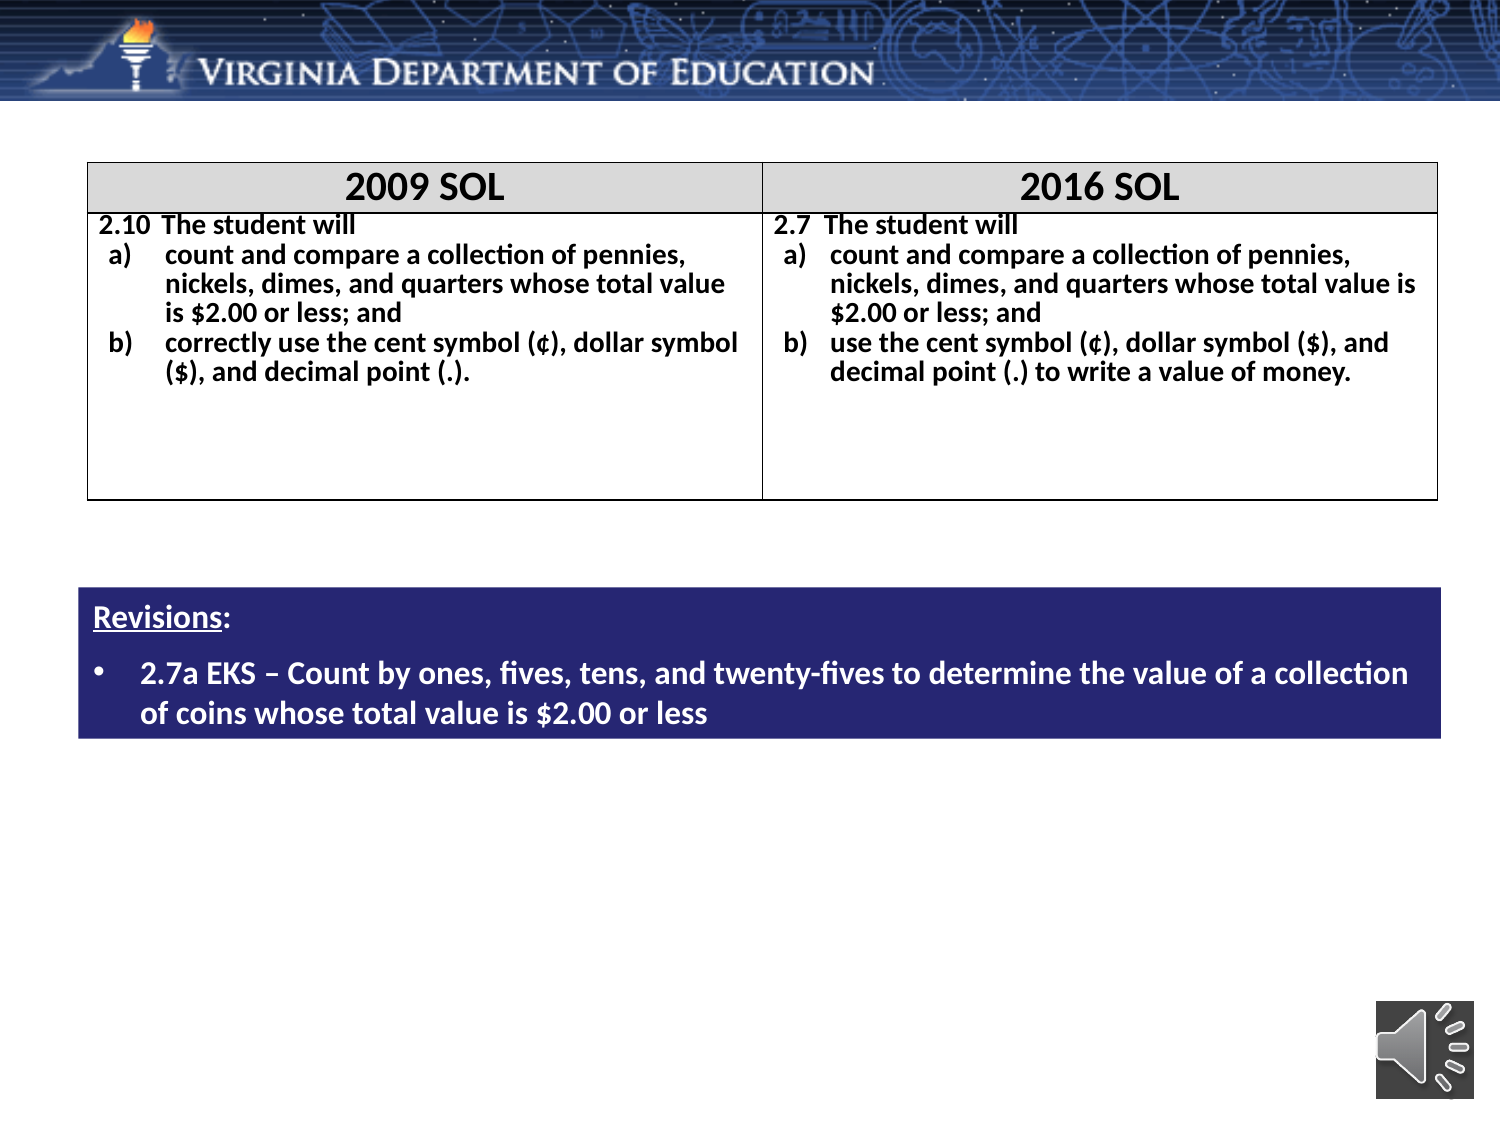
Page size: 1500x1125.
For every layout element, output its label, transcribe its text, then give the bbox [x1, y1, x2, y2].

table_cell 2.10 The student will a) count and compare a collection of pennies, nickels, dimes, and quarters whose total value is $2.00 or less; and b) correctly use the cent symbol (¢), dollar symbol ($), and decimal point (.). [88, 214, 762, 499]
table_cell 2.7 The student will a) count and compare a collection of pennies, nickels, dimes, and quarters whose total value is $2.00 or less; and b) use the cent symbol (¢), dollar symbol ($), and decimal point (.) to write a value of money. [763, 214, 1437, 499]
text_box Revisions: 2.7a EKS – Count by ones, fives, tens, and twenty-fives to determine the value of a collection of coins whose total value is $2.00 or less [78, 587, 1441, 739]
picture [1374, 999, 1476, 1101]
slide_number 25 [1124, 1062, 1476, 1125]
table_header 2016 SOL [763, 163, 1437, 212]
table_header 2009 SOL [88, 163, 762, 212]
picture [0, 0, 1500, 101]
